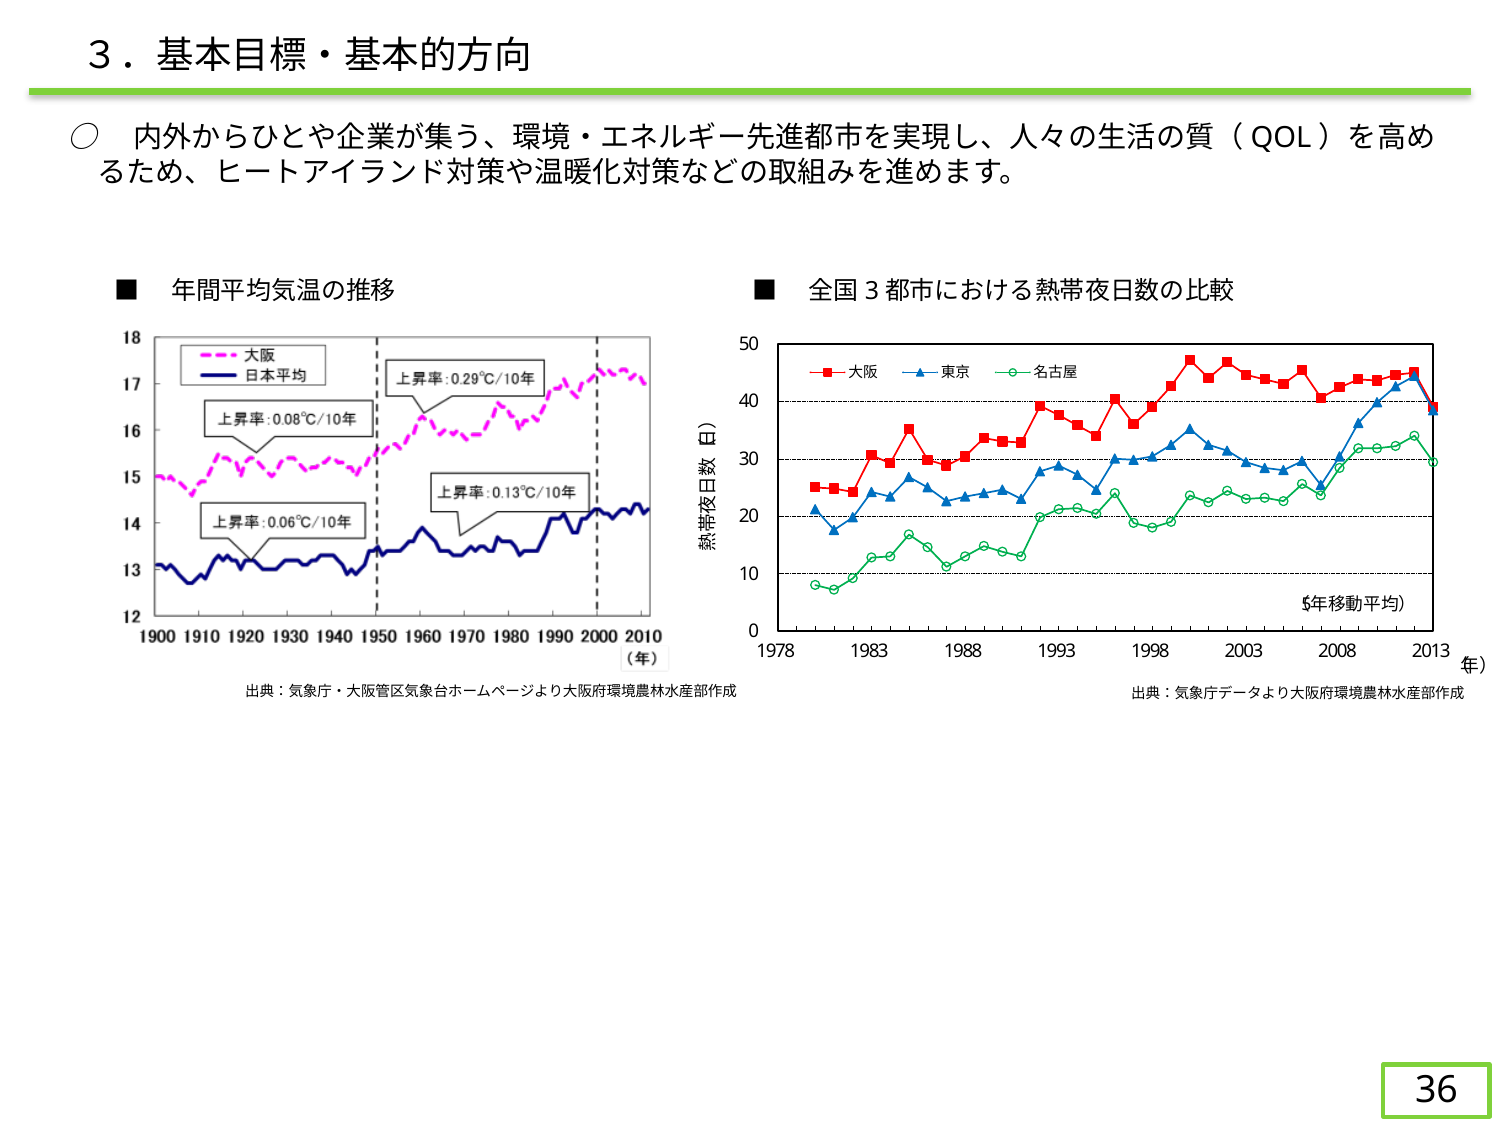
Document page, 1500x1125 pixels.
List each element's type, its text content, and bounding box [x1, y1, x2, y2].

text_box 出典：気象庁データより大阪府環境農林水産部作成 [1116, 676, 1500, 710]
picture [690, 325, 1490, 678]
text_box 35 [1381, 1062, 1492, 1119]
text_box ■ 全国3都市における熱帯夜日数の比較 [738, 267, 1270, 312]
picture [101, 302, 674, 697]
text_box ■ 年間平均気温の推移 [100, 267, 426, 302]
text_box ○ 内外からひとや企業が集う、環境・エネルギー先進都市を実現し、人々の生活の質（QOL）を高めるため、ヒートアイランド対策や温暖化対策などの取組みを進めます。 [53, 111, 1471, 196]
text_box 出典：気象庁・大阪管区気象台ホームページより大阪府環境農林水産部作成 [230, 674, 916, 707]
text_box ３．基本目標・基本的方向 [29, 24, 1365, 84]
